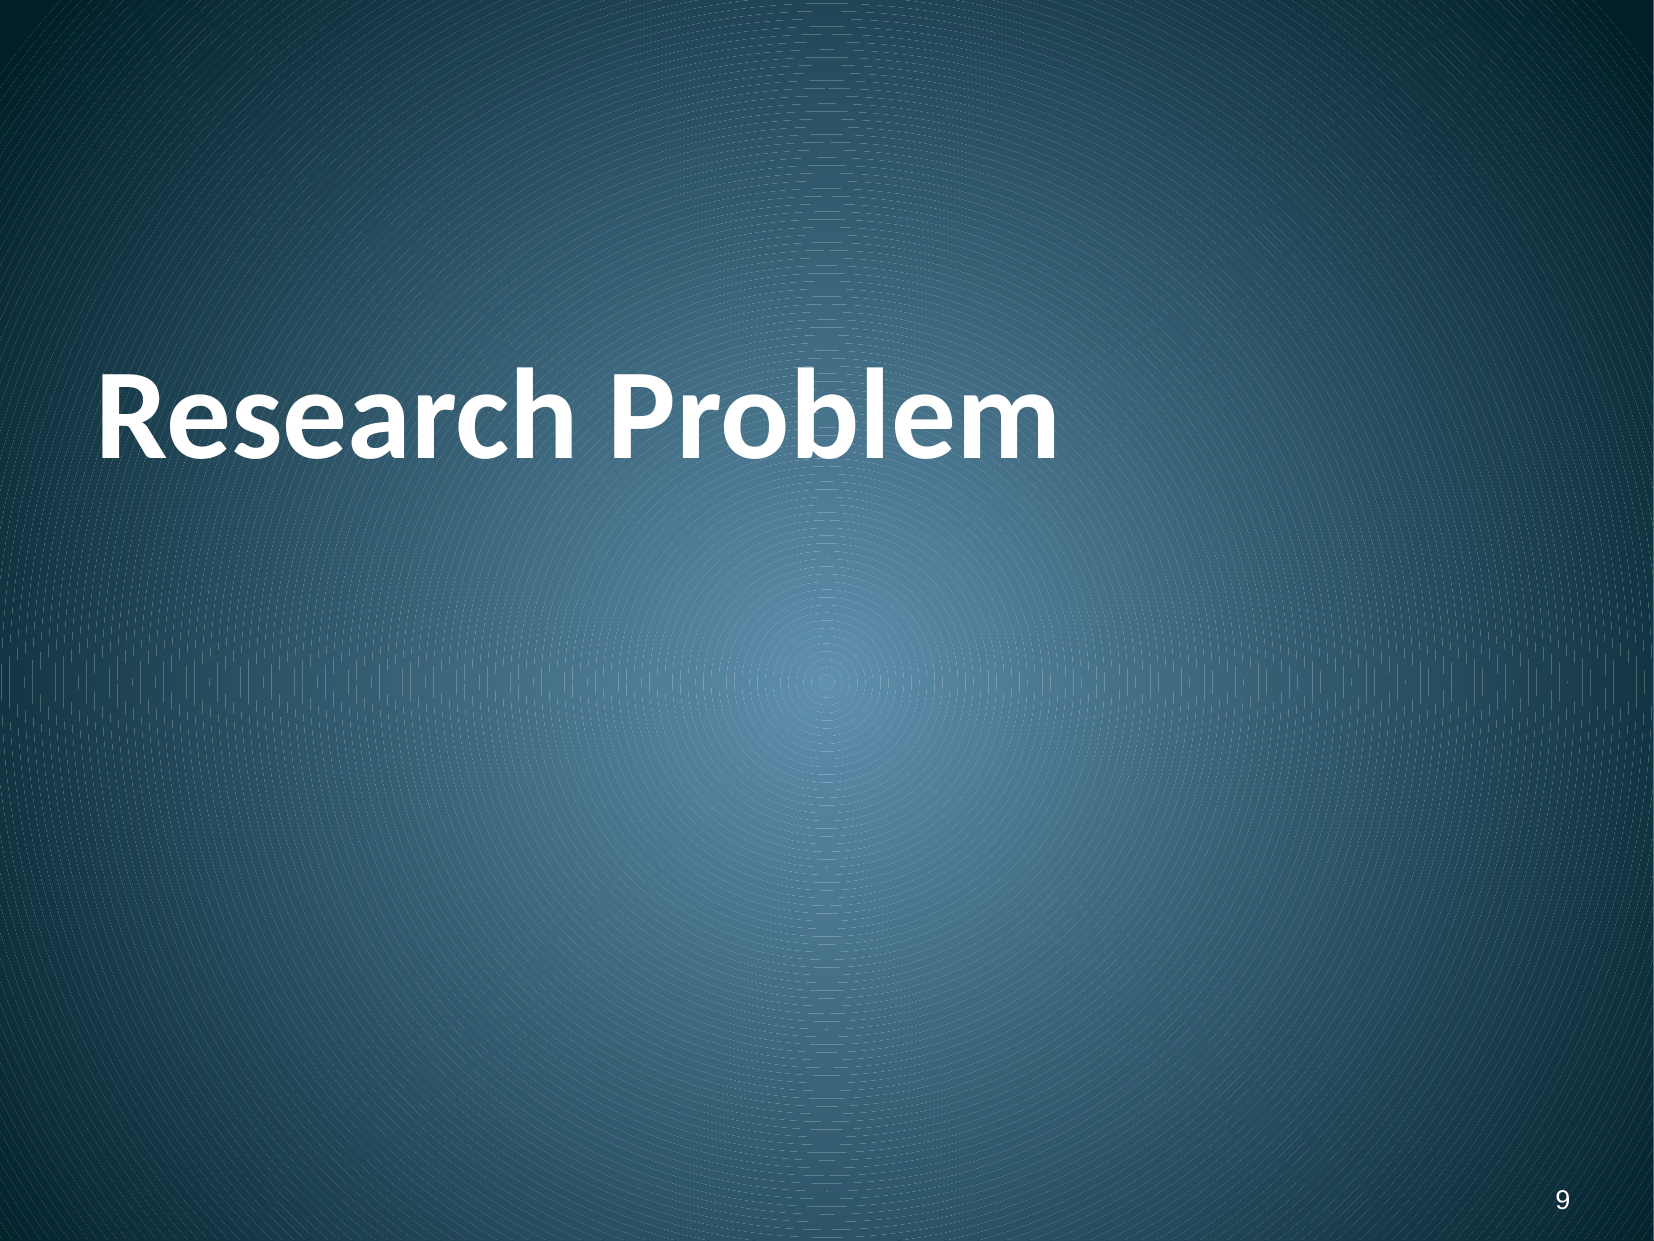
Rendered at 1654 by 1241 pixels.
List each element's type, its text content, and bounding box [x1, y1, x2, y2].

title Research Problem [95, 238, 1502, 485]
slide_number 9 [991, 1149, 1571, 1216]
